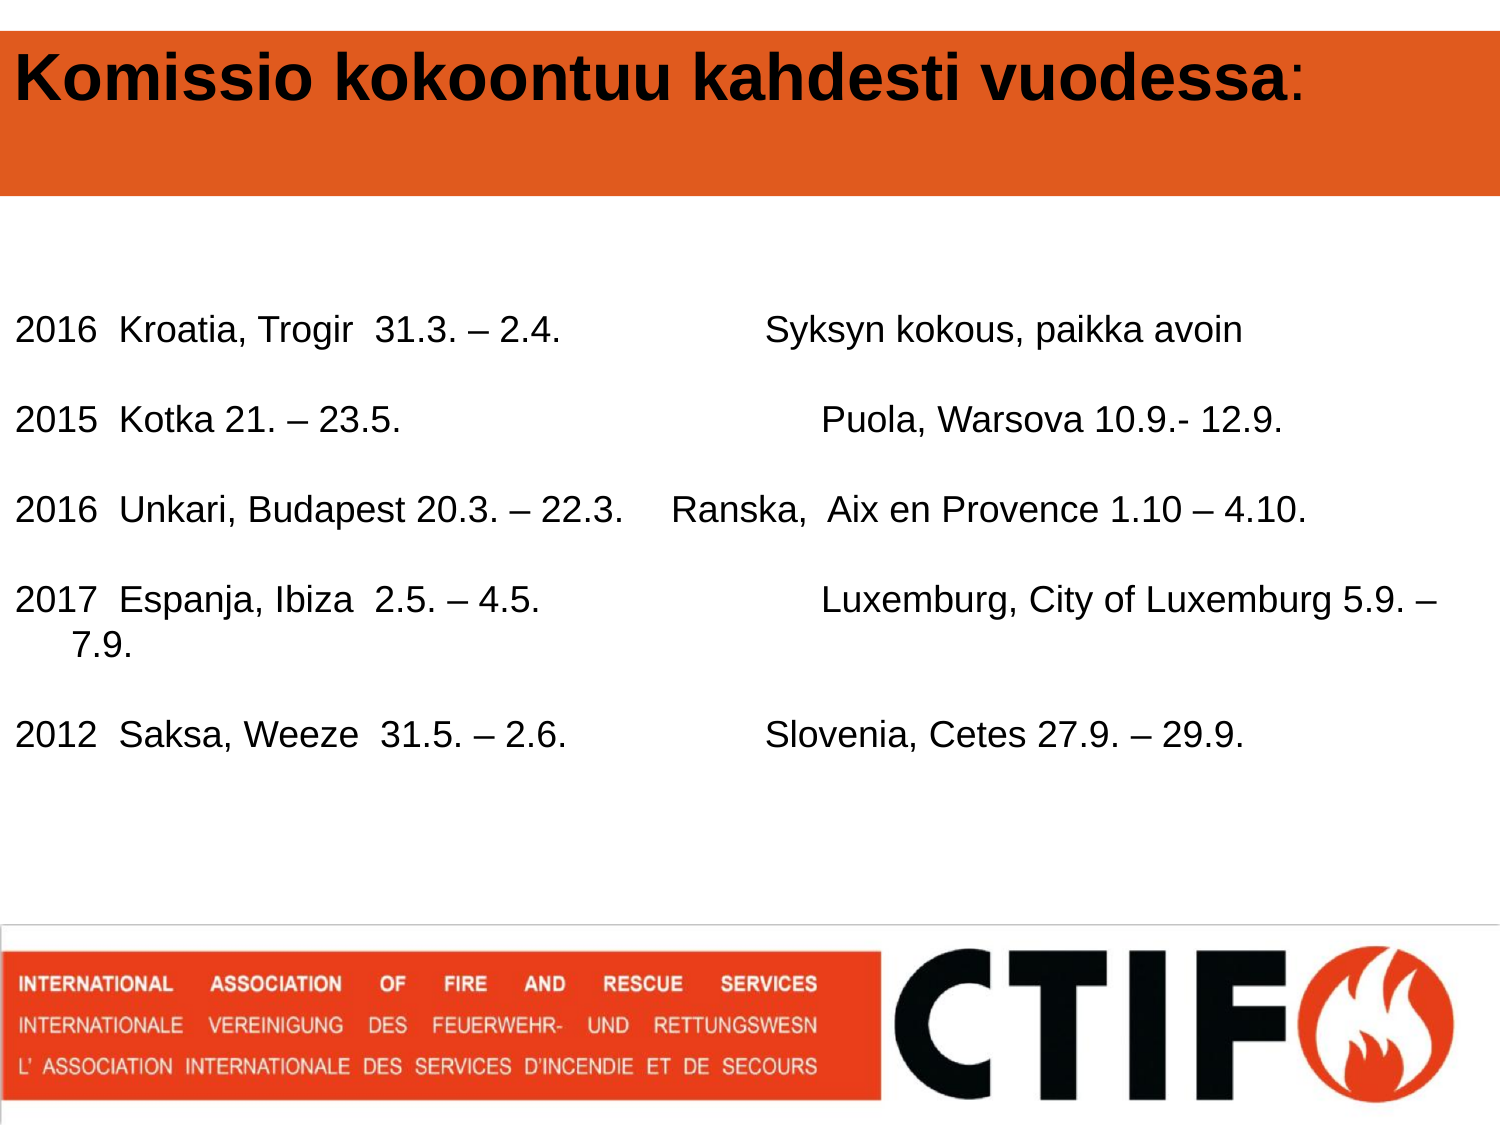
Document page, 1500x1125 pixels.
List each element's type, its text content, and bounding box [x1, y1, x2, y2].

text_box 2016 Kroatia, Trogir 31.3. – 2.4. Syksyn kokous, paikka avoin Kotka 21. – 23.5. Puola, Warsova 10.9.- 12.9. Unkari, Budapest 20.3. – 22.3. Ranska, Aix en Provence 1.10 – 4.10. Espanja, Ibiza 2.5. – 4.5. Luxemburg, City of Luxemburg 5.9. – 7.9. 2012 Saksa, Weeze 31.5. – 2.6. Slovenia, Cetes 27.9. – 29.9. [0, 208, 1483, 763]
text_box Komissio kokoontuu kahdesti vuodessa: [0, 30, 1500, 197]
picture [4, 928, 1497, 1121]
